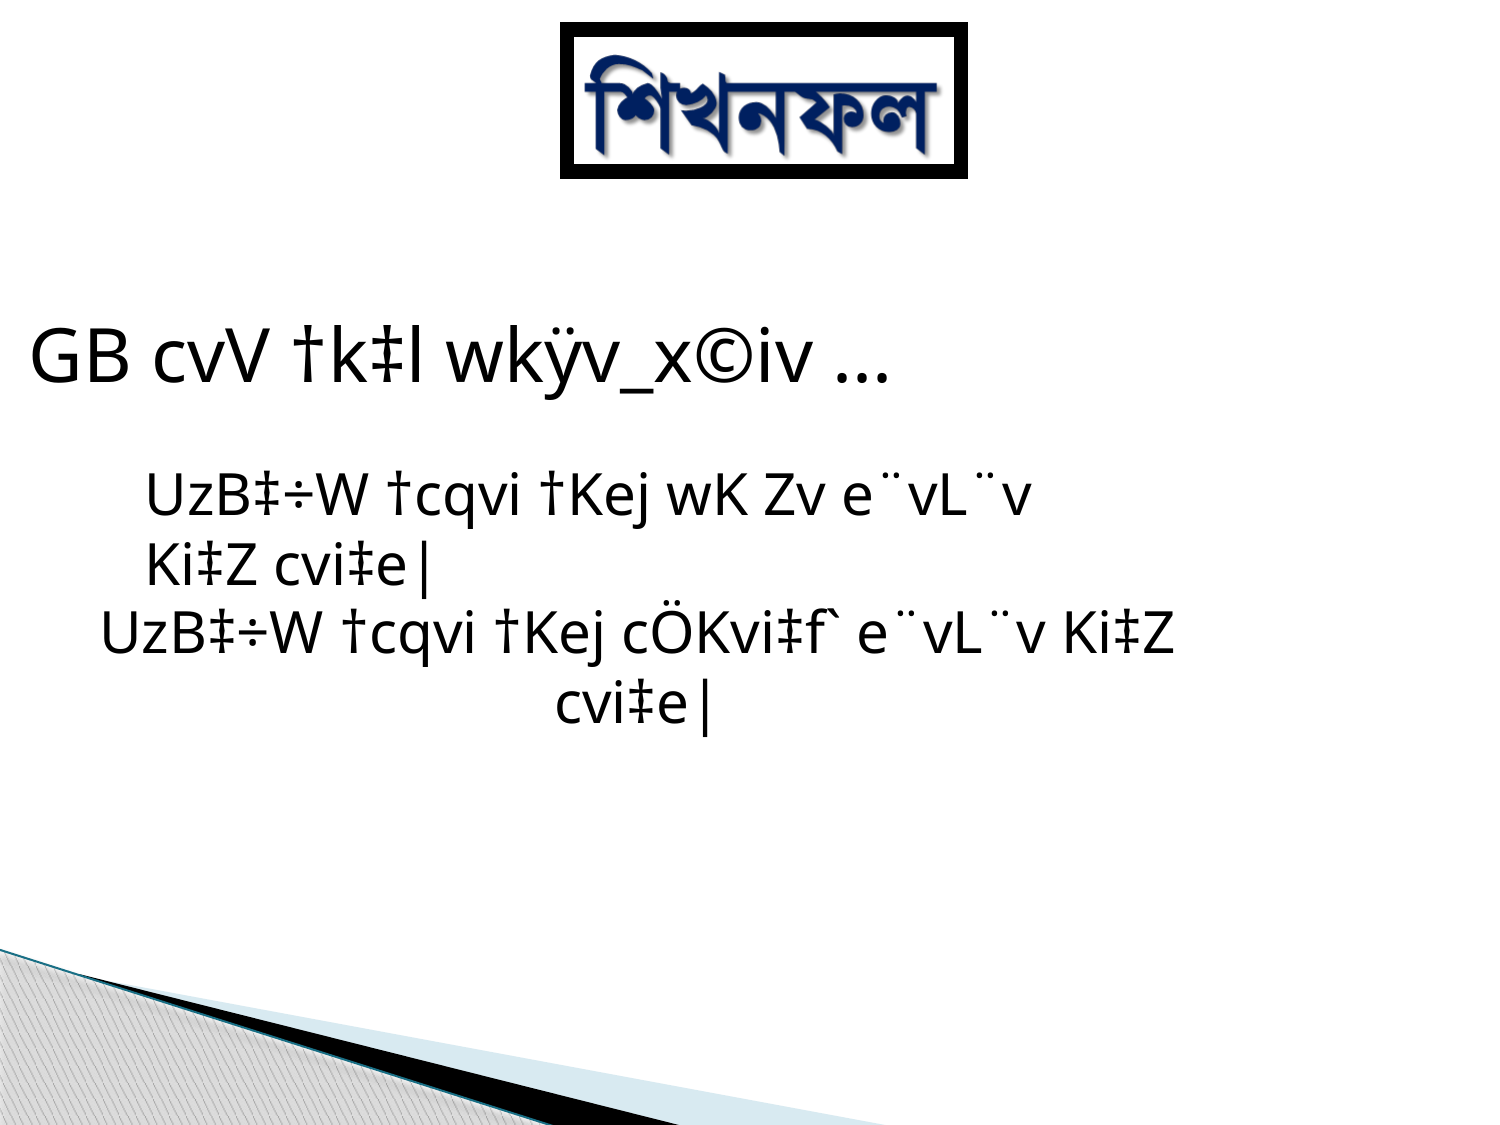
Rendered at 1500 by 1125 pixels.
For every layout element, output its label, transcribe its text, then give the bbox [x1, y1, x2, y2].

text_box GB cvV †k‡l wkÿv_x©iv ... [13, 299, 928, 405]
text_box UzB‡÷W †cqvi †Kej wK Zv e¨vL¨v Ki‡Z cvi‡e| [129, 449, 1088, 587]
picture [573, 36, 954, 165]
text_box UzB‡÷W †cqvi †Kej cÖKvi‡f` e¨vL¨v Ki‡Z cvi‡e| [58, 587, 1217, 743]
